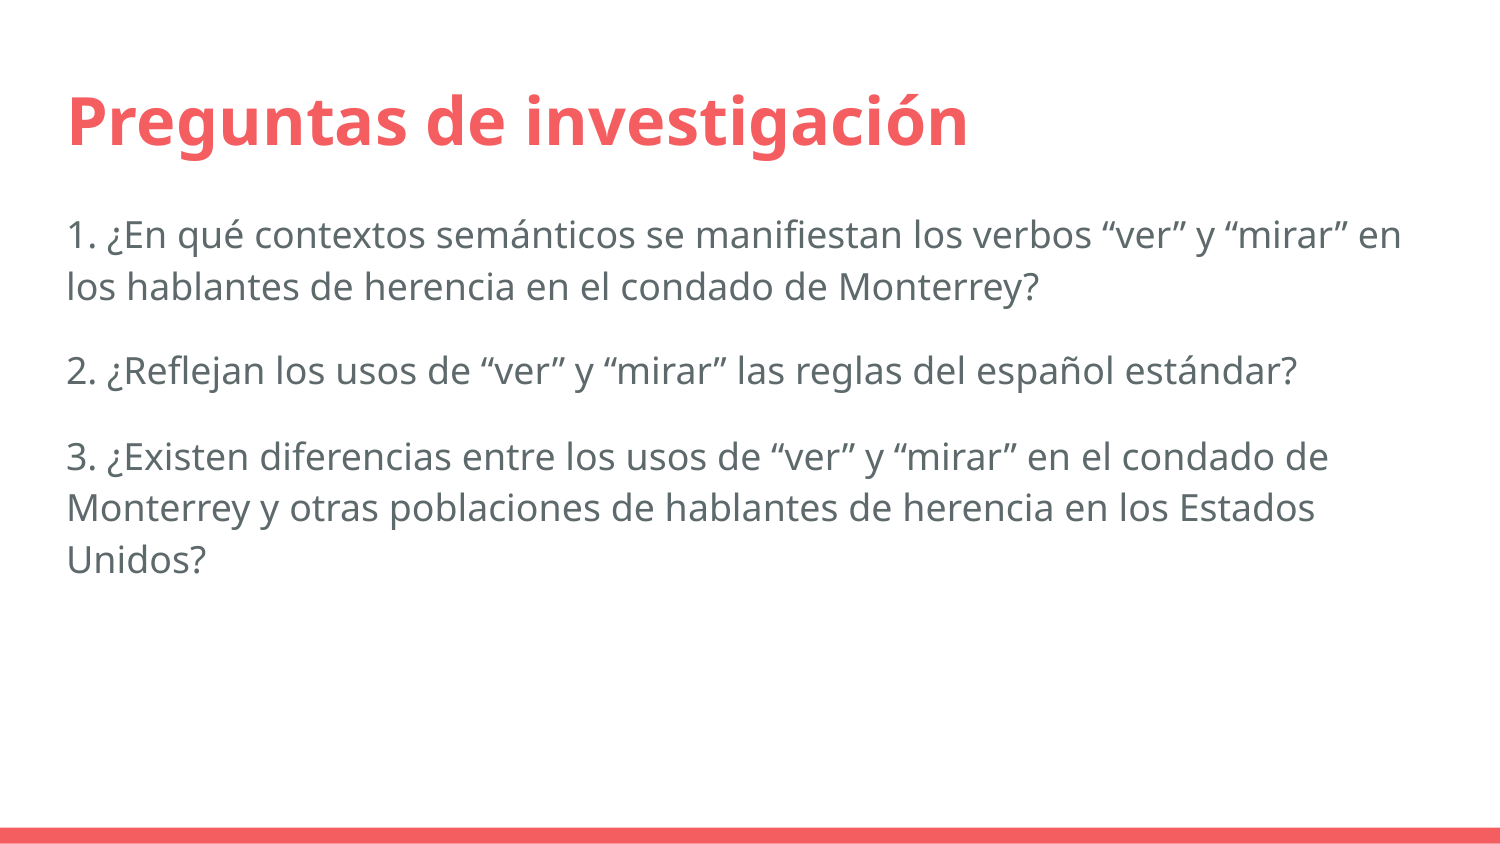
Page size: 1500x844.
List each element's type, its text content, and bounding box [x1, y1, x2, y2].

list 1. ¿En qué contextos semánticos se manifiestan los verbos “ver” y “mirar” en los hablantes de herencia en el condado de Monterrey? 2. ¿Reflejan los usos de “ver” y “mirar” las reglas del español estándar? 3. ¿Existen diferencias entre los usos de “ver” y “mirar” en el condado de Monterrey y otras poblaciones de hablantes de herencia en los Estados Unidos? [51, 189, 1449, 750]
title Preguntas de investigación [51, 64, 1449, 167]
